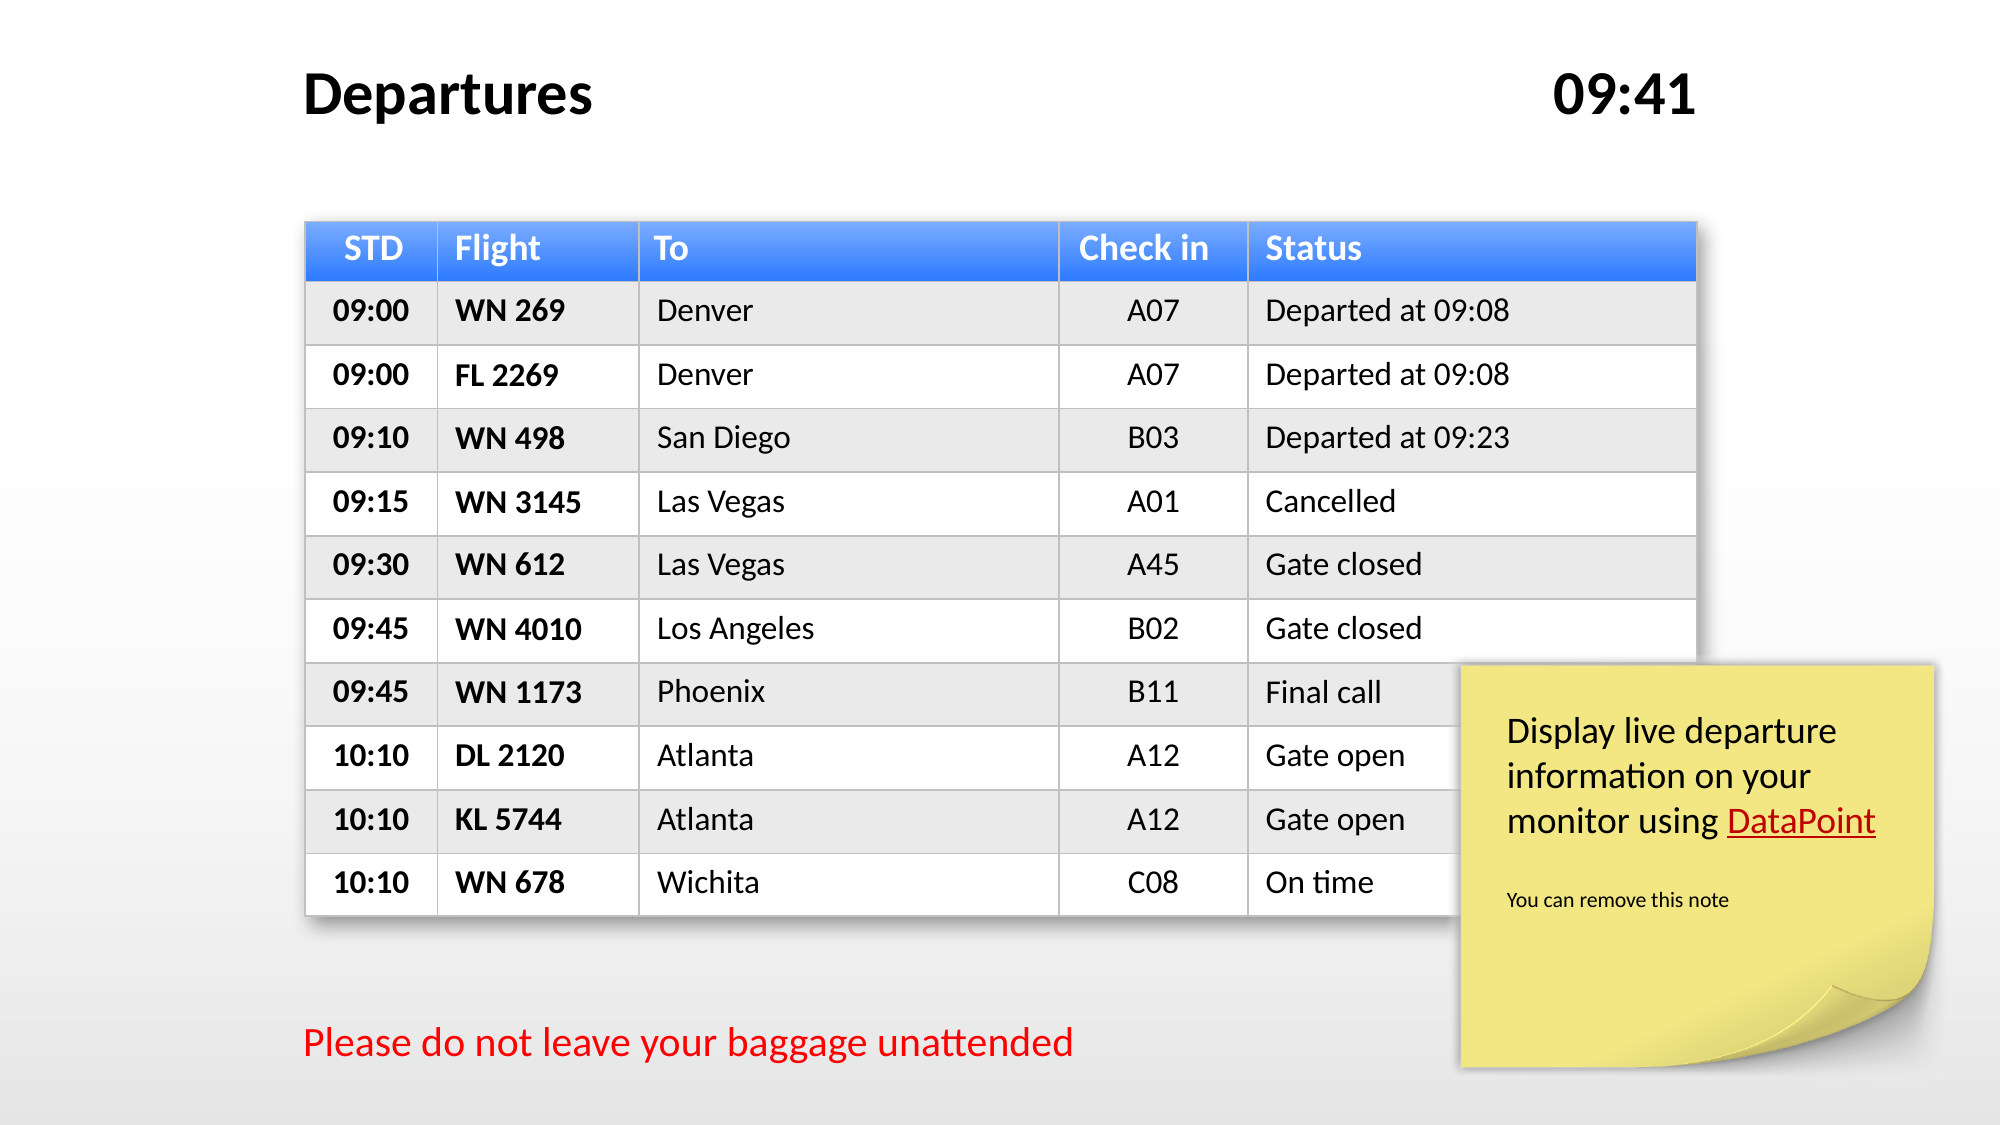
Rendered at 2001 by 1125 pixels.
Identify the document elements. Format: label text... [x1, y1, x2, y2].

table_cell Gate open [1249, 727, 1441, 789]
table_cell Las Vegas [640, 473, 1058, 535]
title Departures [303, 39, 998, 141]
table_cell Phoenix [640, 664, 1058, 725]
table_cell WN 3145 [438, 473, 638, 535]
table_cell Atlanta [640, 727, 1058, 789]
table_cell 09:45 [306, 664, 437, 725]
table_cell A45 [1060, 537, 1247, 598]
table_cell Departed at 09:23 [1249, 409, 1696, 471]
table_cell 09:00 [306, 346, 437, 408]
table_cell 09:10 [306, 409, 437, 471]
table_cell Cancelled [1249, 473, 1696, 535]
table_cell WN 4010 [438, 600, 638, 662]
table_cell WN 612 [438, 537, 638, 598]
table_cell A12 [1060, 727, 1247, 789]
table_cell Gate closed [1249, 537, 1696, 598]
table_cell On time [1249, 854, 1441, 915]
table_header Status [1249, 222, 1696, 281]
table_cell 10:10 [306, 727, 437, 789]
table_cell Denver [640, 282, 1058, 344]
table_cell Gate closed [1249, 600, 1696, 662]
table_cell B03 [1060, 409, 1247, 471]
table_cell DL 2120 [438, 727, 638, 789]
table_cell A12 [1060, 791, 1247, 853]
table_cell Los Angeles [640, 600, 1058, 662]
table_cell Departed at 09:08 [1249, 282, 1696, 344]
table_cell WN 498 [438, 409, 638, 471]
table_cell 09:15 [306, 473, 437, 535]
table_cell WN 1173 [438, 664, 638, 725]
table_cell Gate open [1249, 791, 1441, 853]
table_cell B02 [1060, 600, 1247, 662]
table_cell 09:00 [306, 282, 437, 344]
table_cell Atlanta [640, 791, 1058, 853]
table_cell Final call [1249, 664, 1441, 725]
table_cell 09:30 [306, 537, 437, 598]
table_cell San Diego [640, 409, 1058, 471]
table_cell Departed at 09:08 [1249, 346, 1696, 408]
text_box [0, 331, 2000, 1125]
table_header Flight [438, 222, 638, 281]
table_cell A07 [1060, 346, 1247, 408]
table_cell WN 269 [438, 282, 638, 344]
table_cell C08 [1060, 854, 1247, 915]
table_cell 09:45 [306, 600, 437, 662]
table_cell A01 [1060, 473, 1247, 535]
table_header Check in [1060, 222, 1247, 281]
table_cell Wichita [640, 854, 1058, 915]
table_cell Denver [640, 346, 1058, 408]
table_cell 10:10 [306, 854, 437, 915]
table_cell WN 678 [438, 854, 638, 915]
table_cell 10:10 [306, 791, 437, 853]
table_cell KL 5744 [438, 791, 638, 853]
table_header STD [306, 222, 437, 281]
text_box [1446, 653, 1948, 1108]
table_cell B11 [1060, 664, 1247, 725]
list Please do not leave your baggage unattended [303, 1015, 1441, 1071]
table_header To [640, 222, 1058, 281]
table_cell FL 2269 [438, 346, 638, 408]
table_cell Las Vegas [640, 537, 1058, 598]
text_box 09:41 [998, 39, 1698, 141]
table_cell A07 [1060, 282, 1247, 344]
